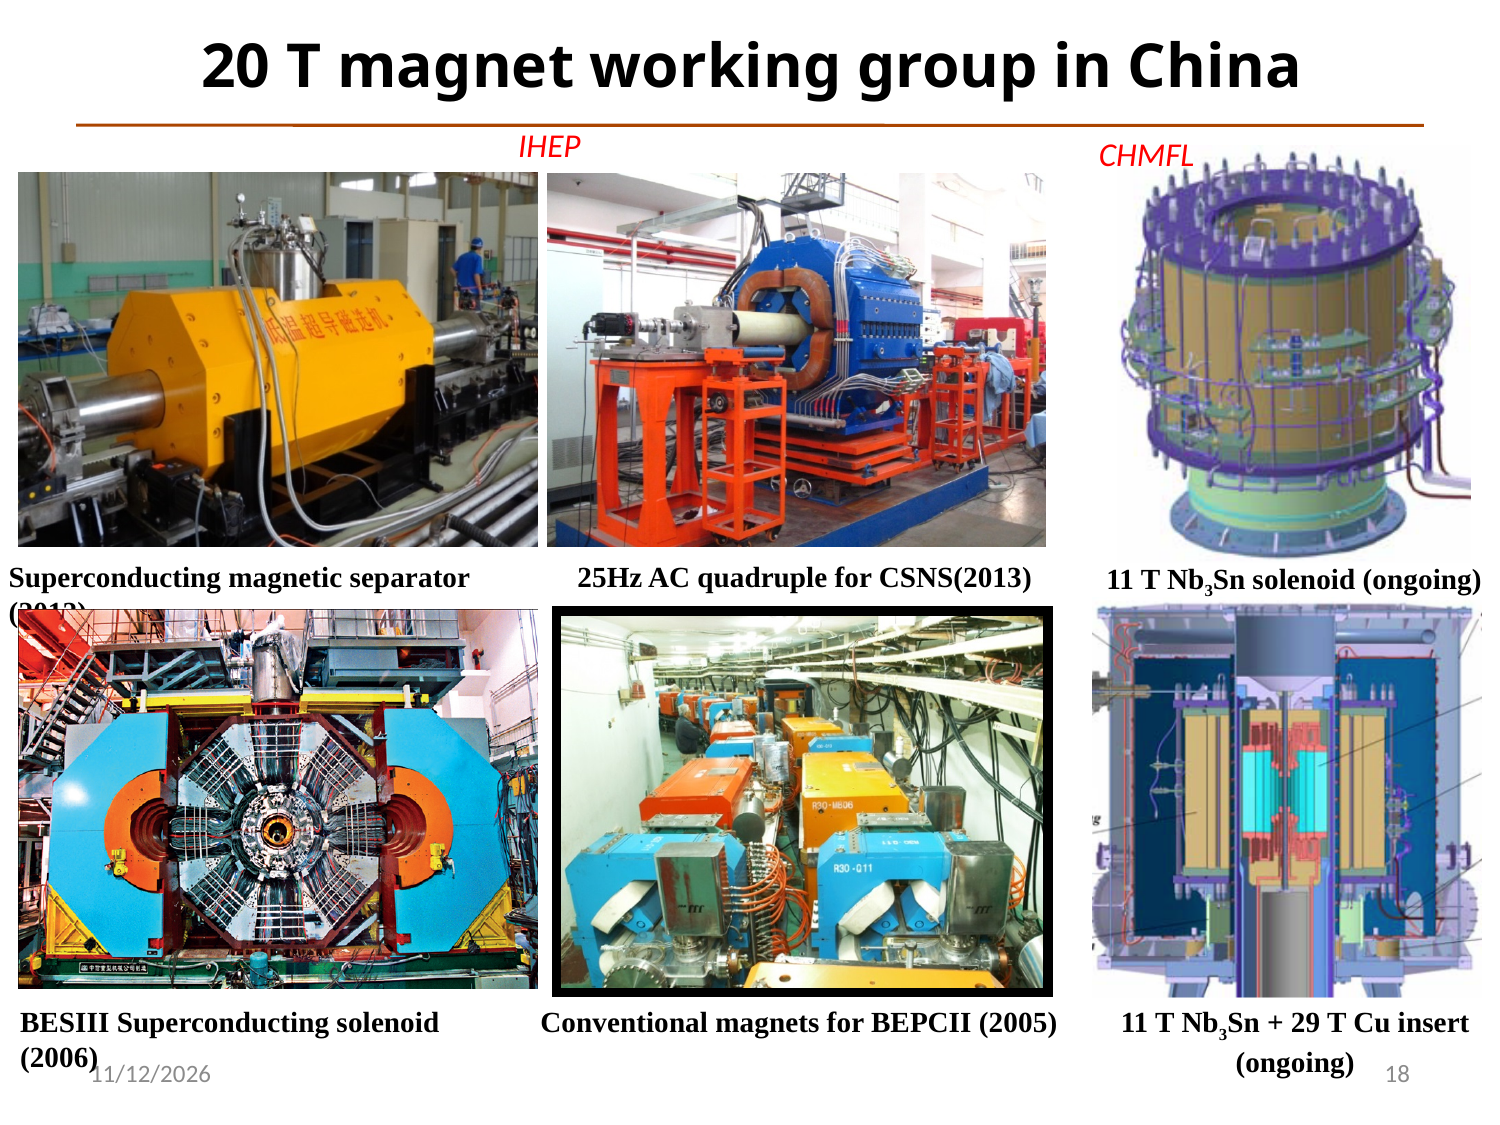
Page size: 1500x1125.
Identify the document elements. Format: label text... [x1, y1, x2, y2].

picture [17, 172, 538, 547]
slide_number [75, 1042, 425, 1103]
picture [1092, 597, 1482, 1005]
slide_number 18 [1074, 1042, 1425, 1103]
picture [547, 172, 1046, 547]
text_box 11 T Nb3Sn solenoid (ongoing) [1091, 552, 1500, 607]
text_box Superconducting magnetic separator (2012) [0, 550, 561, 636]
picture [560, 615, 1044, 988]
picture [1104, 145, 1471, 563]
picture [17, 609, 538, 990]
text_box 25Hz AC quadruple for CSNS(2013) [562, 550, 1055, 601]
text_box Conventional magnets for BEPCII (2005) [538, 996, 1081, 1046]
title 20 T magnet working group in China [76, 0, 1427, 131]
text_box BESIII Superconducting solenoid (2006) [5, 996, 538, 1081]
text_box 11 T Nb3Sn + 29 T Cu insert (ongoing) [1105, 996, 1492, 1086]
text_box CHMFL [1084, 135, 1210, 180]
text_box IHEP [503, 135, 596, 172]
